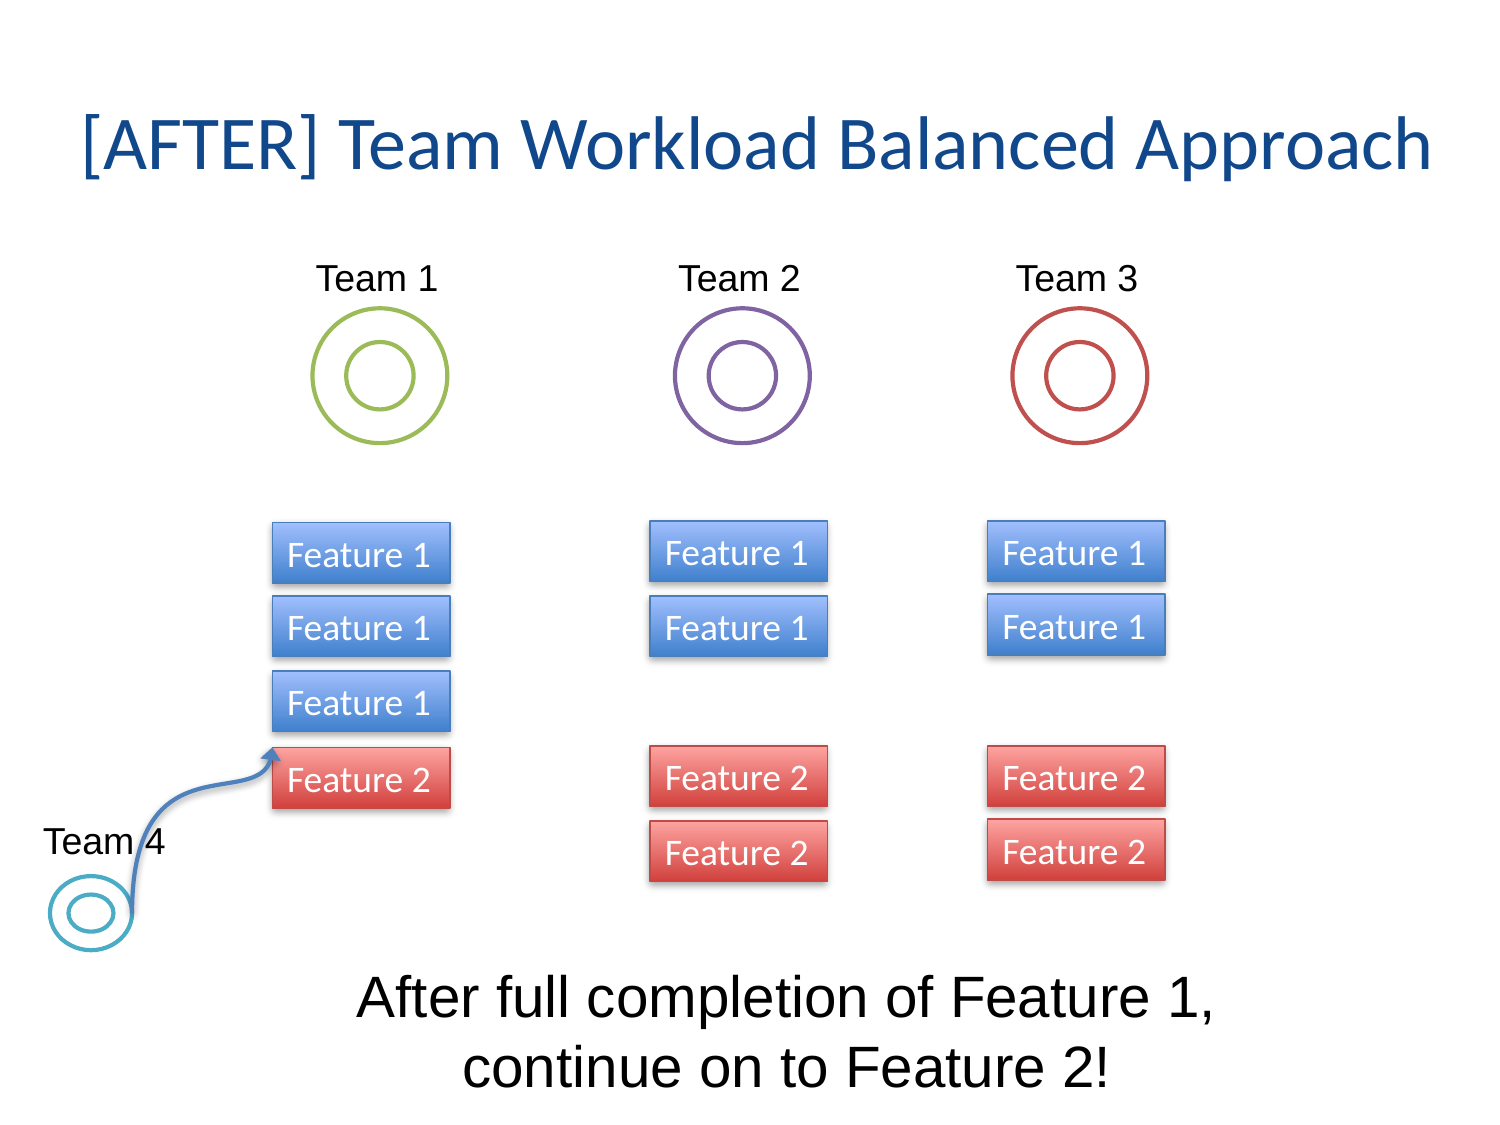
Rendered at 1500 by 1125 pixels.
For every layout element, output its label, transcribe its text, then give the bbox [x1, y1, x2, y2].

title [AFTER] Team Workload Balanced Approach [50, 45, 1466, 233]
text_box [672, 306, 812, 446]
text_box Feature 2 [987, 818, 1166, 881]
text_box Feature 1 [987, 593, 1166, 656]
text_box Team 4 [28, 809, 126, 870]
text_box [47, 873, 133, 953]
text_box Feature 1 [649, 595, 828, 657]
text_box Team 1 [300, 246, 454, 306]
text_box Feature 1 [649, 520, 828, 582]
text_box Feature 2 [649, 820, 828, 882]
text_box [131, 747, 273, 914]
text_box Team 2 [663, 246, 816, 306]
text_box After full completion of Feature 1, continue on to Feature 2! [342, 951, 1233, 1107]
text_box [1010, 306, 1150, 446]
text_box Feature 1 [987, 520, 1166, 582]
text_box Team 3 [1000, 246, 1154, 306]
text_box Feature 1 [272, 595, 451, 657]
text_box Feature 2 [987, 745, 1166, 807]
text_box Feature 2 [649, 745, 828, 807]
text_box [310, 306, 450, 446]
text_box Feature 1 [272, 670, 451, 732]
text_box Feature 1 [272, 522, 451, 584]
text_box Feature 2 [275, 747, 451, 809]
